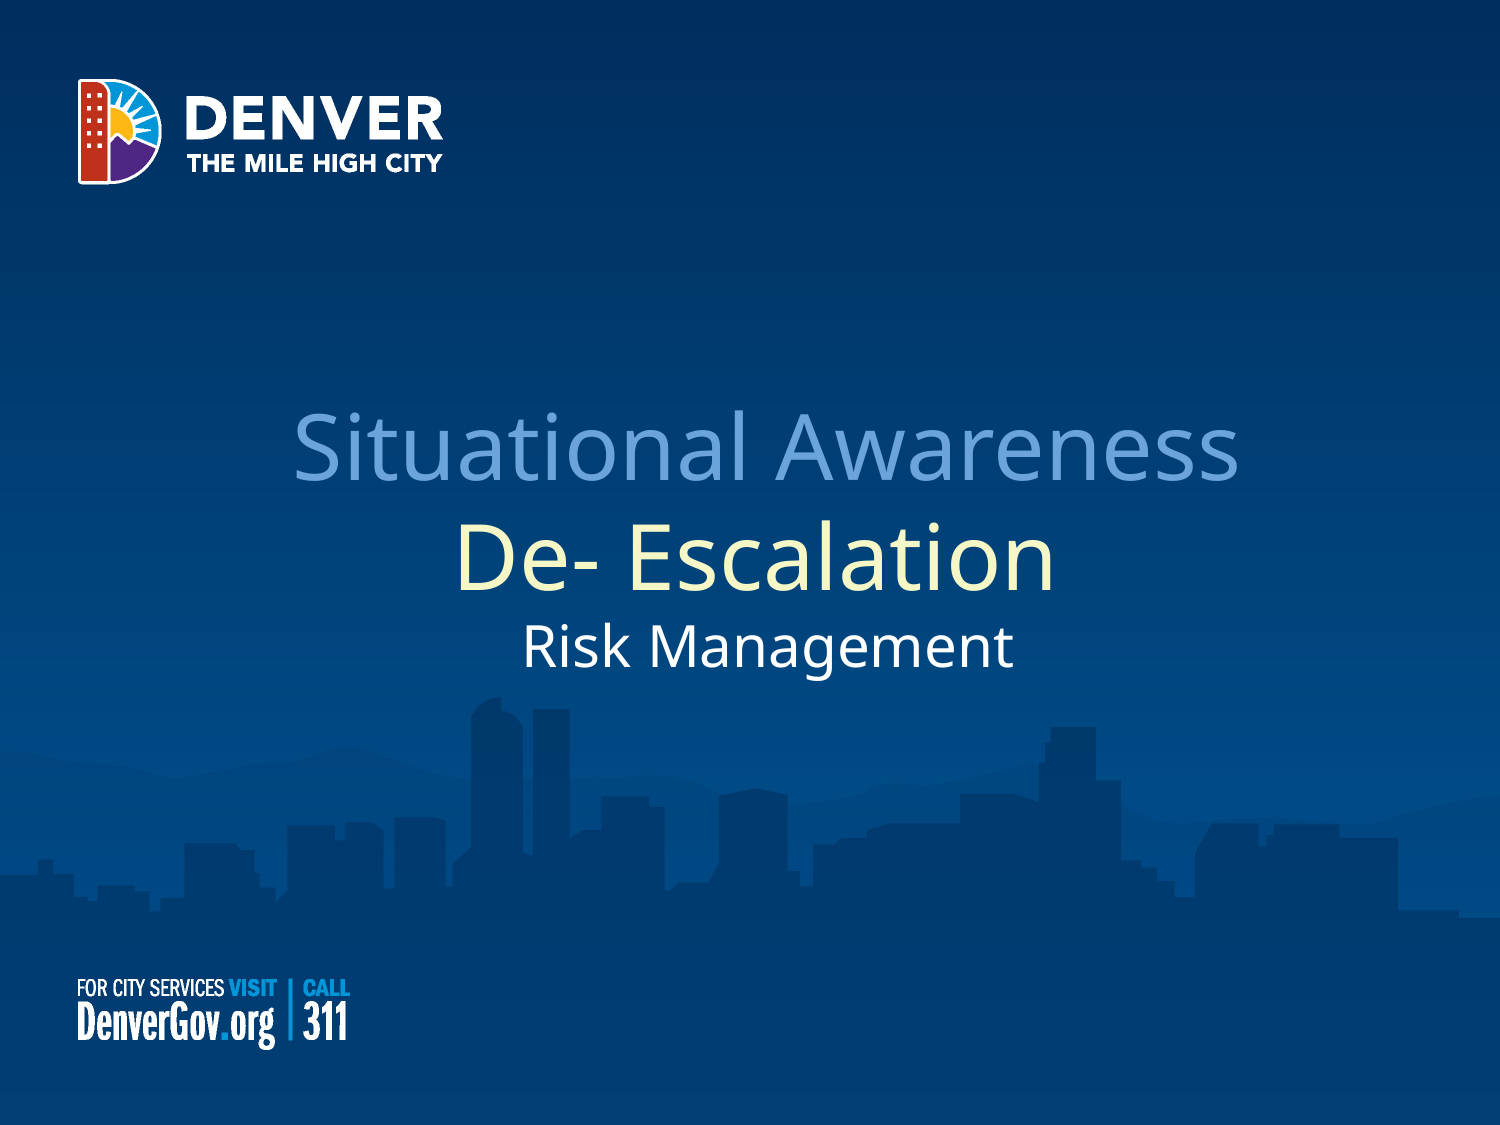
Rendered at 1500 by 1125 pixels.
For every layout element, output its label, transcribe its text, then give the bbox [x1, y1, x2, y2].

picture [0, 0, 1500, 1125]
text_box Situational Awareness De- Escalation Risk Management [58, 391, 1478, 677]
